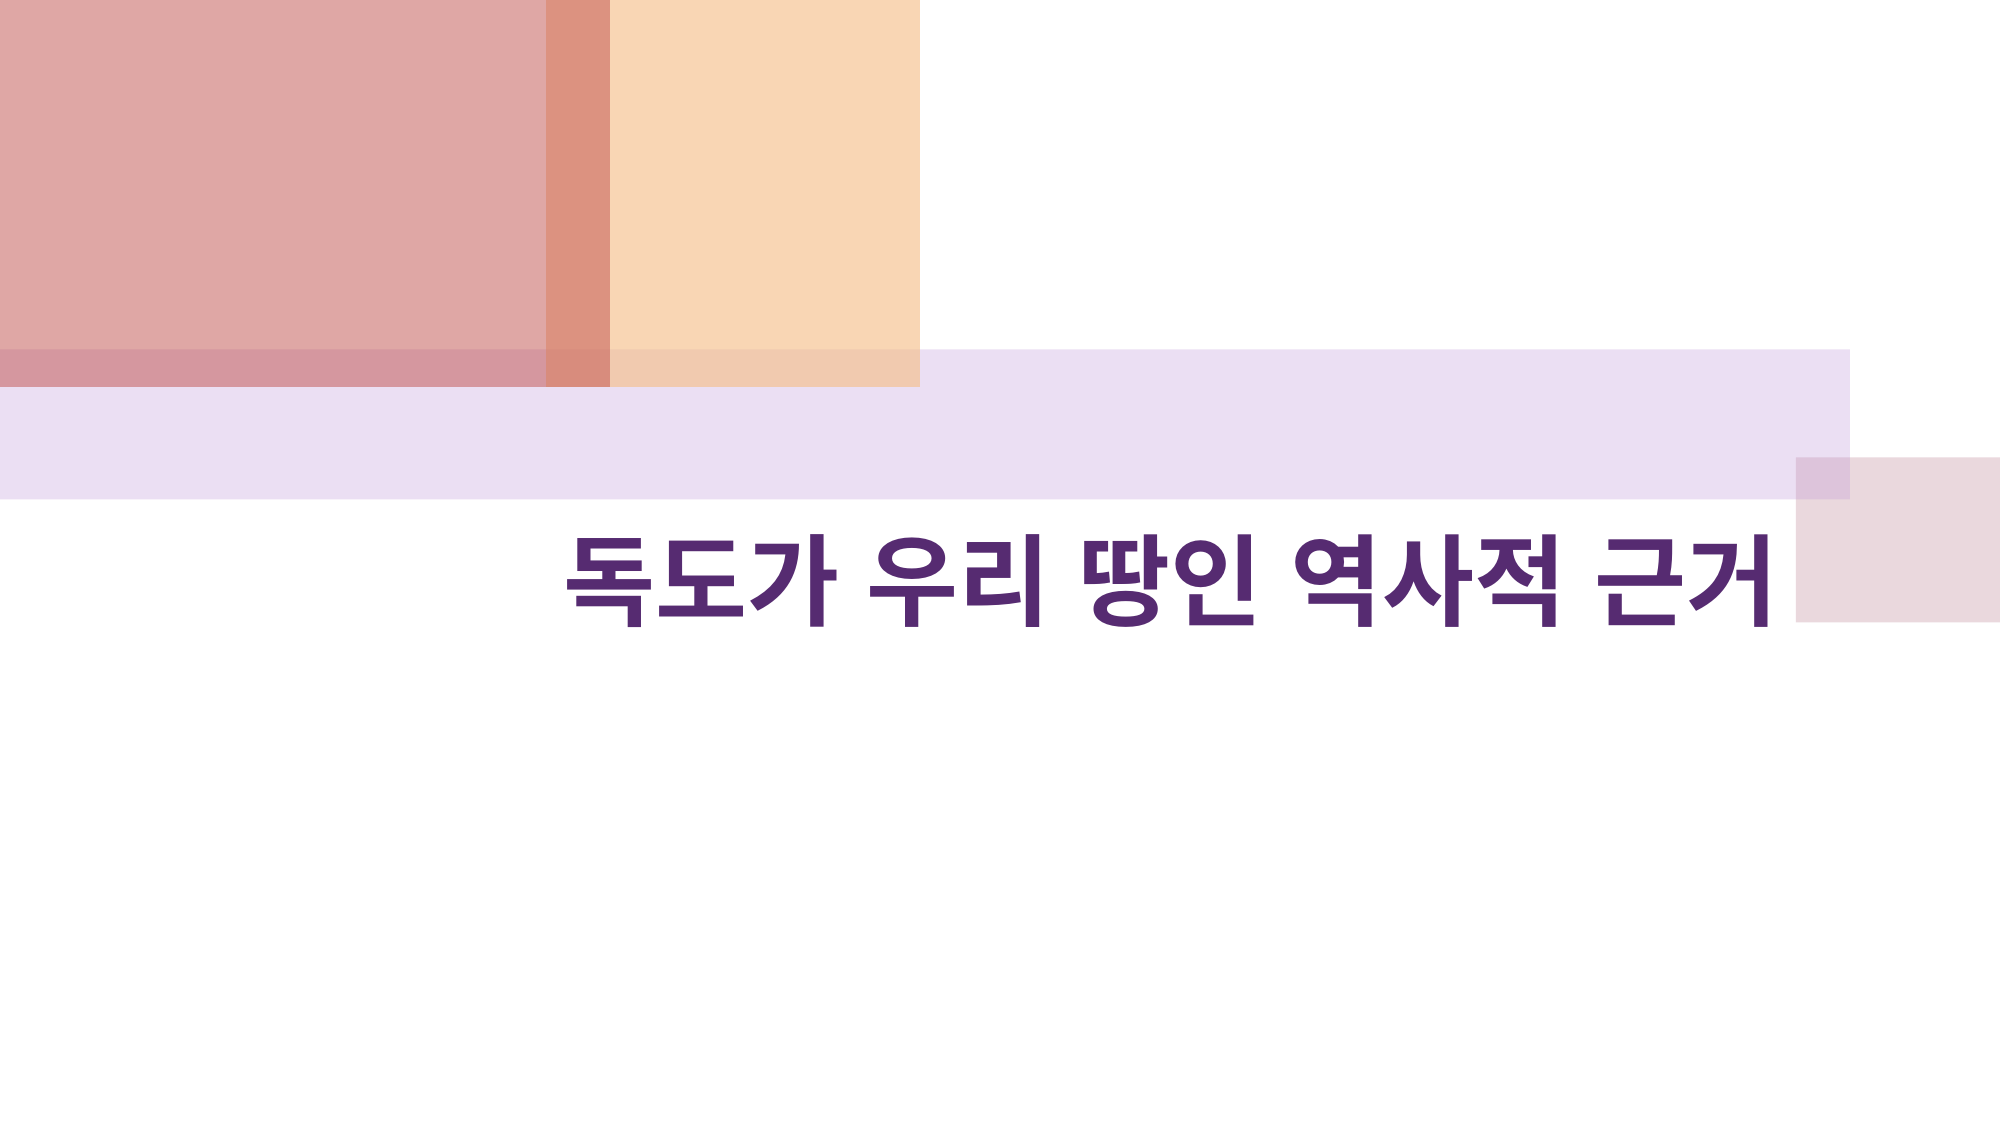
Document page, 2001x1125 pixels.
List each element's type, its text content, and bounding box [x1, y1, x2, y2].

title 독도가 우리 땅인 역사적 근거 [92, 511, 1794, 753]
